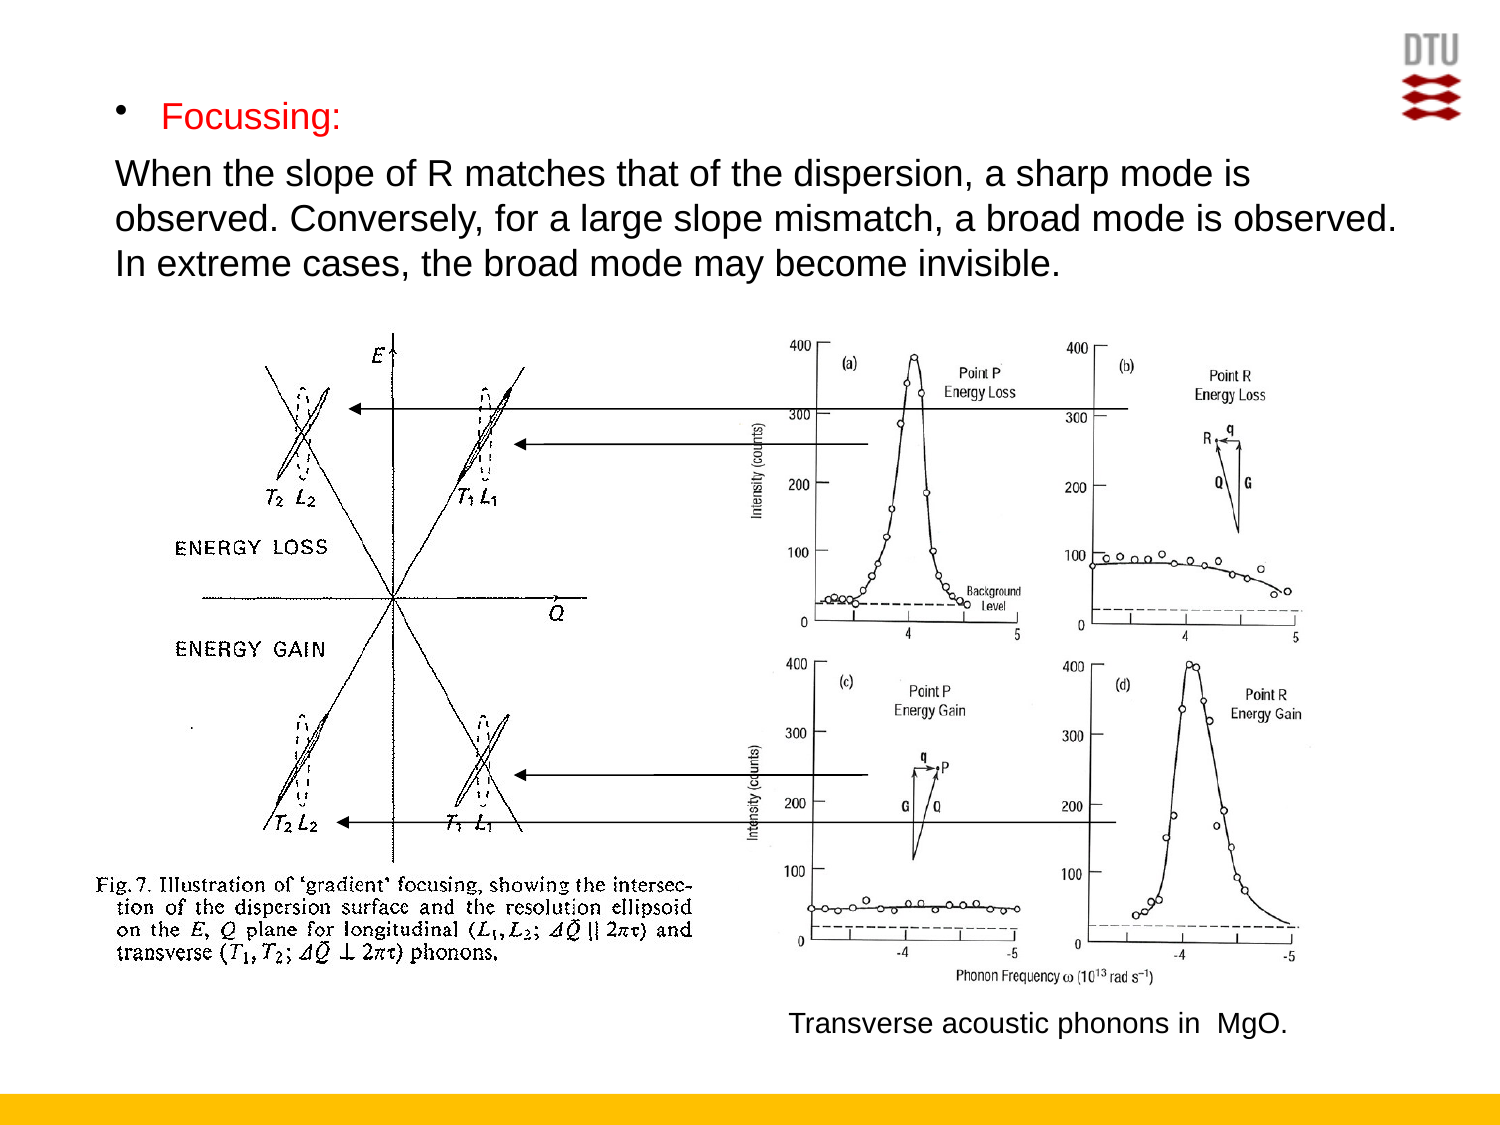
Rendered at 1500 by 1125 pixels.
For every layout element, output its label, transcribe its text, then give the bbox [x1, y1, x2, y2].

text_box [0, 1092, 1500, 1125]
text_box Focussing: When the slope of R matches that of the dispersion, a sharp mode is observed. Conversely, for a large slope mismatch, a broad mode is observed. In extreme cases, the broad mode may become invisible. [100, 84, 1436, 292]
text_box Transverse acoustic phonons in MgO. [773, 1008, 1341, 1047]
picture [1379, 0, 1500, 141]
picture [76, 314, 1356, 1000]
